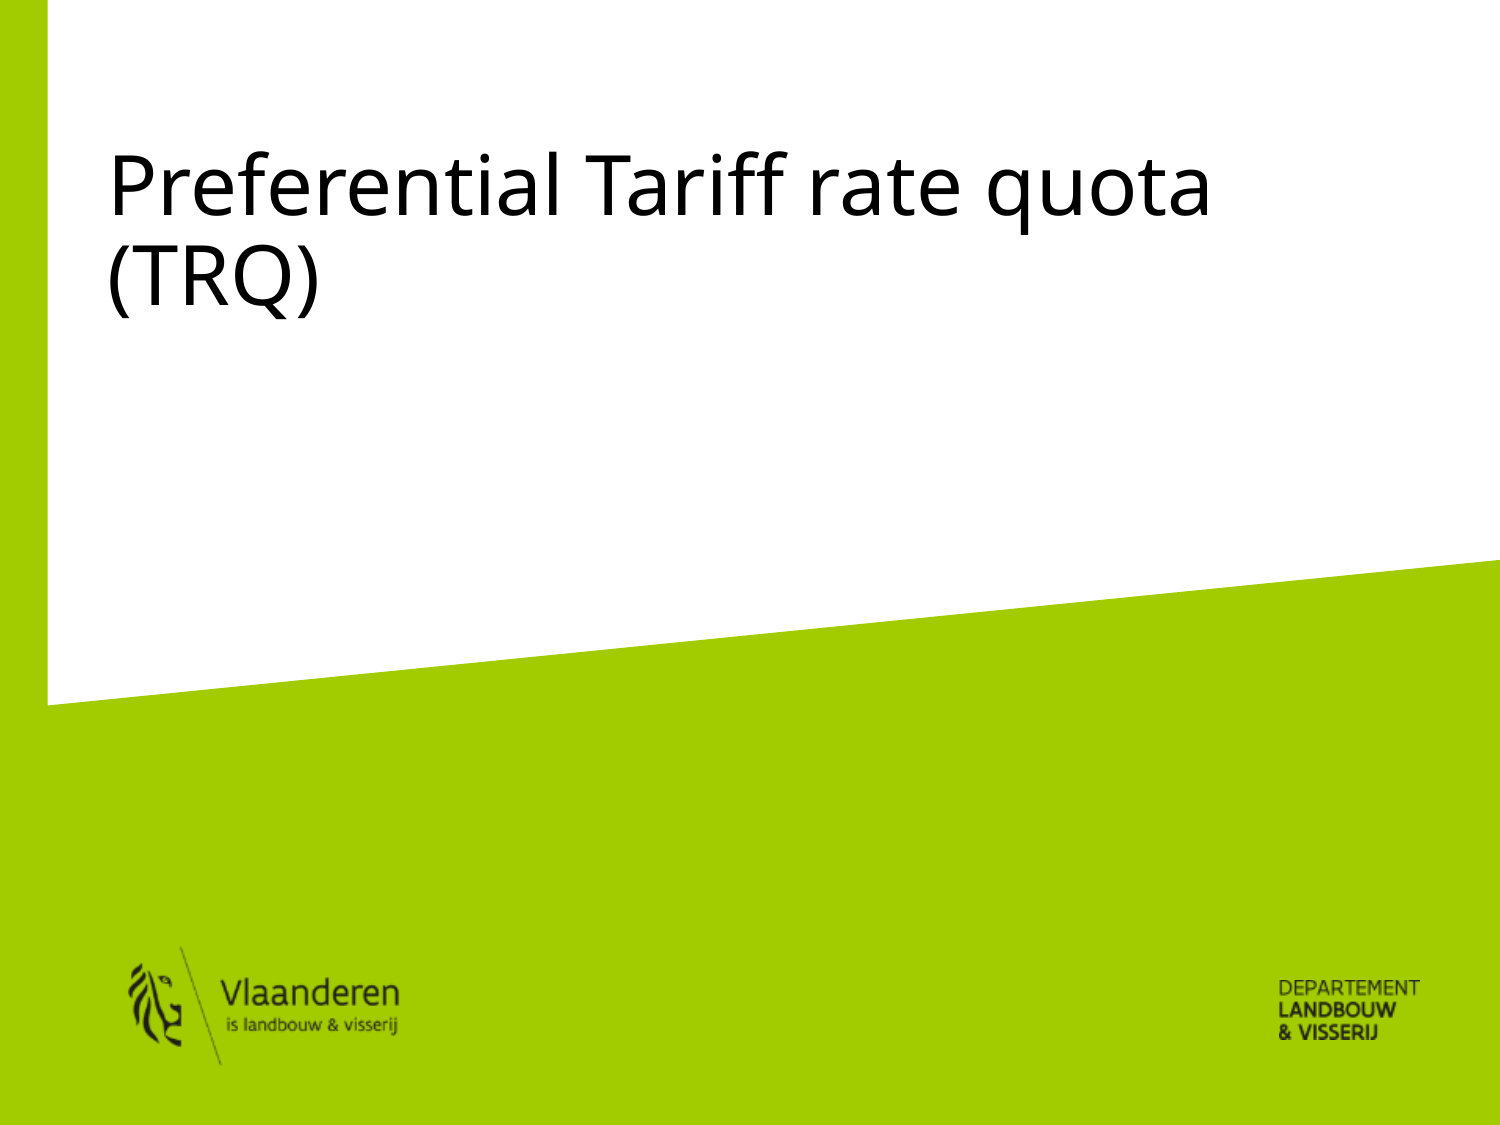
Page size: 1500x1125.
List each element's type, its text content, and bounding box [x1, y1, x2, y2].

picture [105, 940, 443, 1072]
picture [1279, 980, 1420, 1040]
title Preferential Tariff rate quota (TRQ) [107, 64, 1444, 324]
